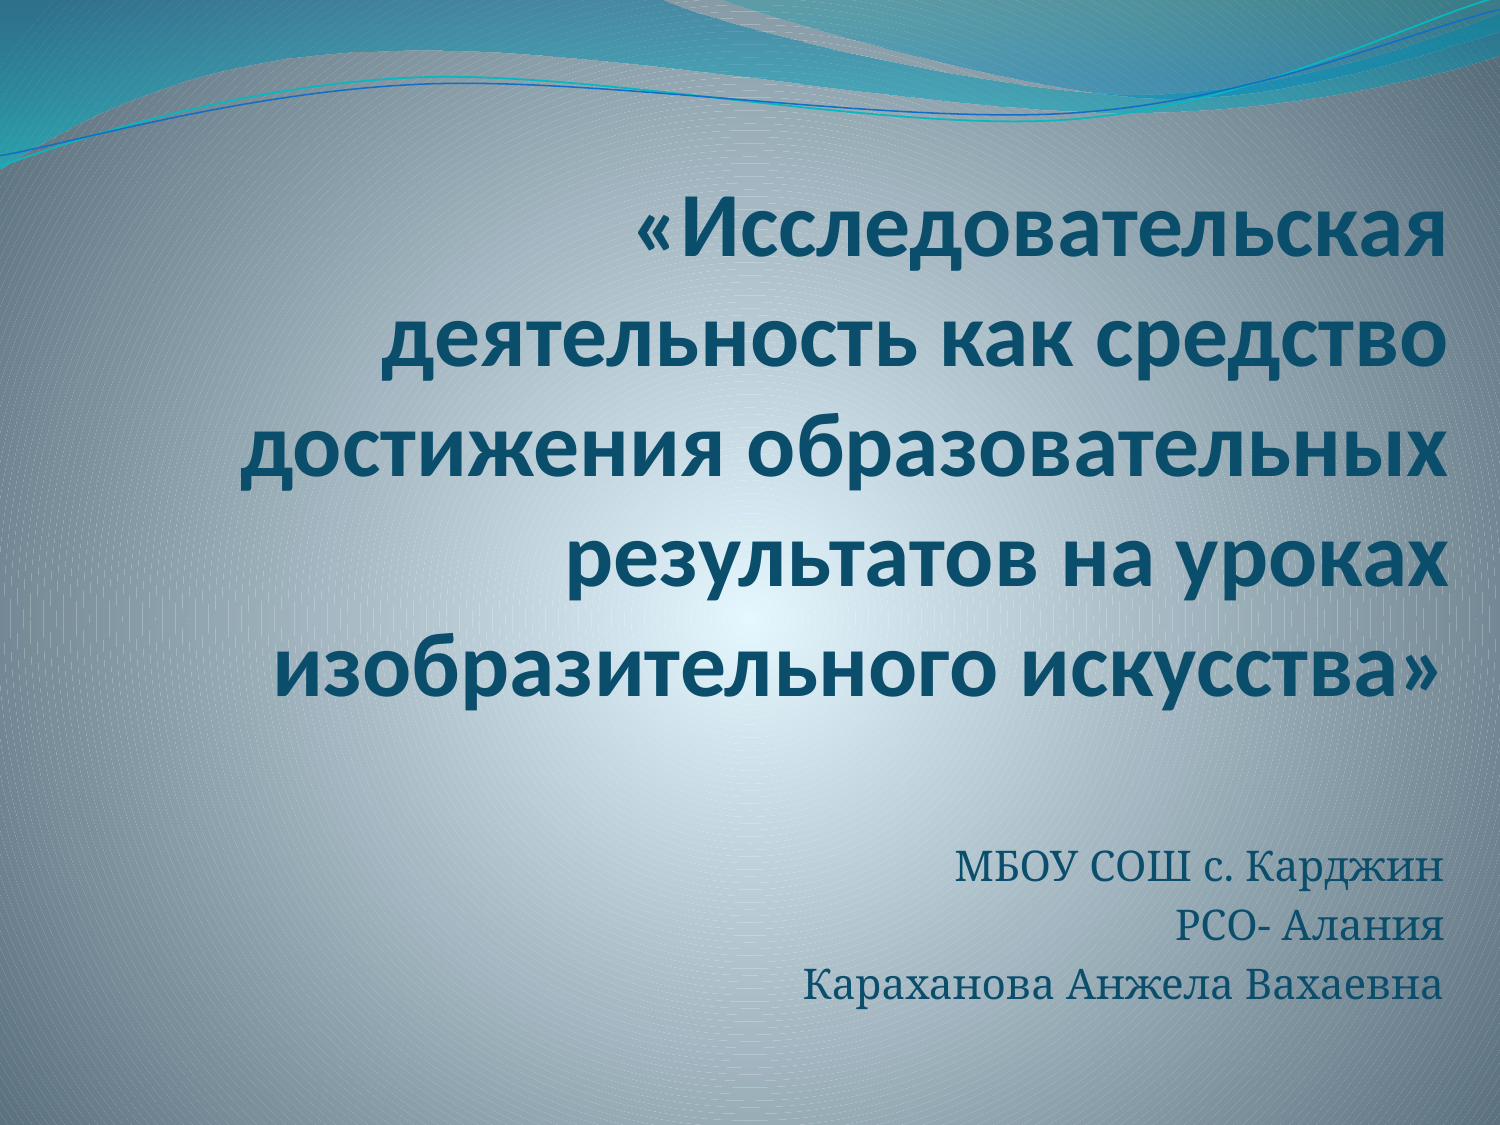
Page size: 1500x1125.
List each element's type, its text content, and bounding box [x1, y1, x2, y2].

subtitle МБОУ СОШ с. Карджин РСО- Алания Караханова Анжела Вахаевна [656, 832, 1454, 1020]
title «Исследовательская деятельность как средство достижения образовательных результатов на уроках изобразительного искусства» [87, 93, 1454, 715]
